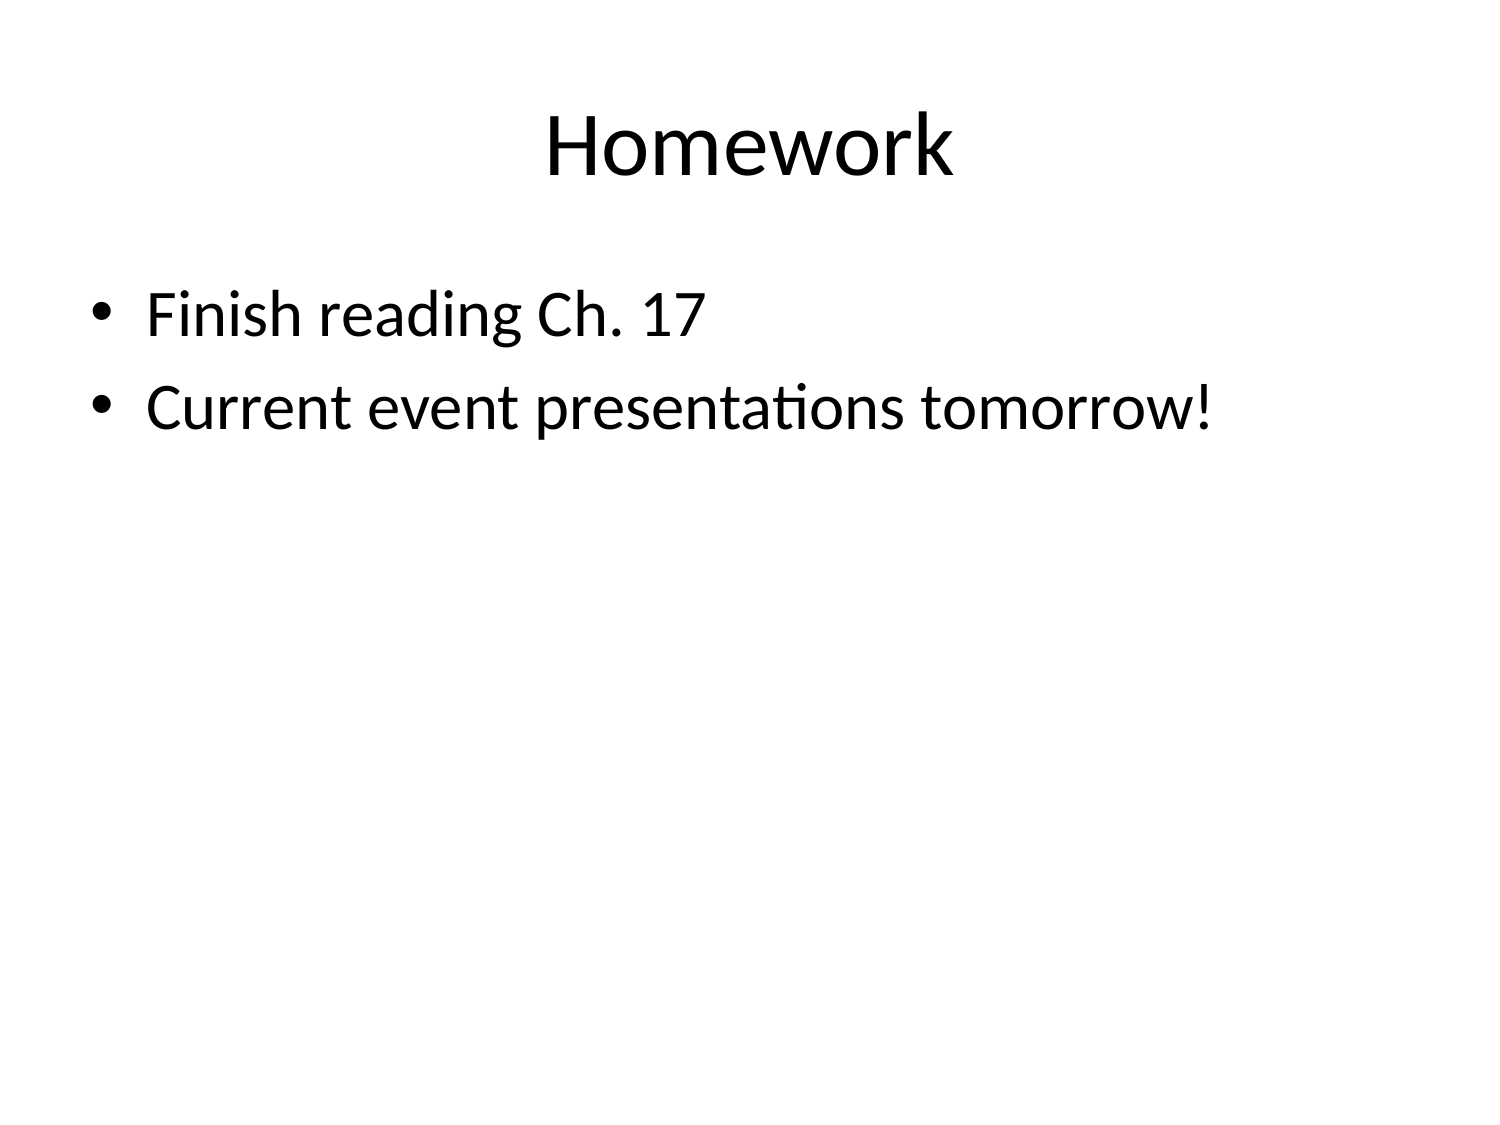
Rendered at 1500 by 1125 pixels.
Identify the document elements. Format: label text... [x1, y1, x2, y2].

list Finish reading Ch. 17 Current event presentations tomorrow! [75, 262, 1425, 1005]
title Homework [75, 45, 1425, 233]
